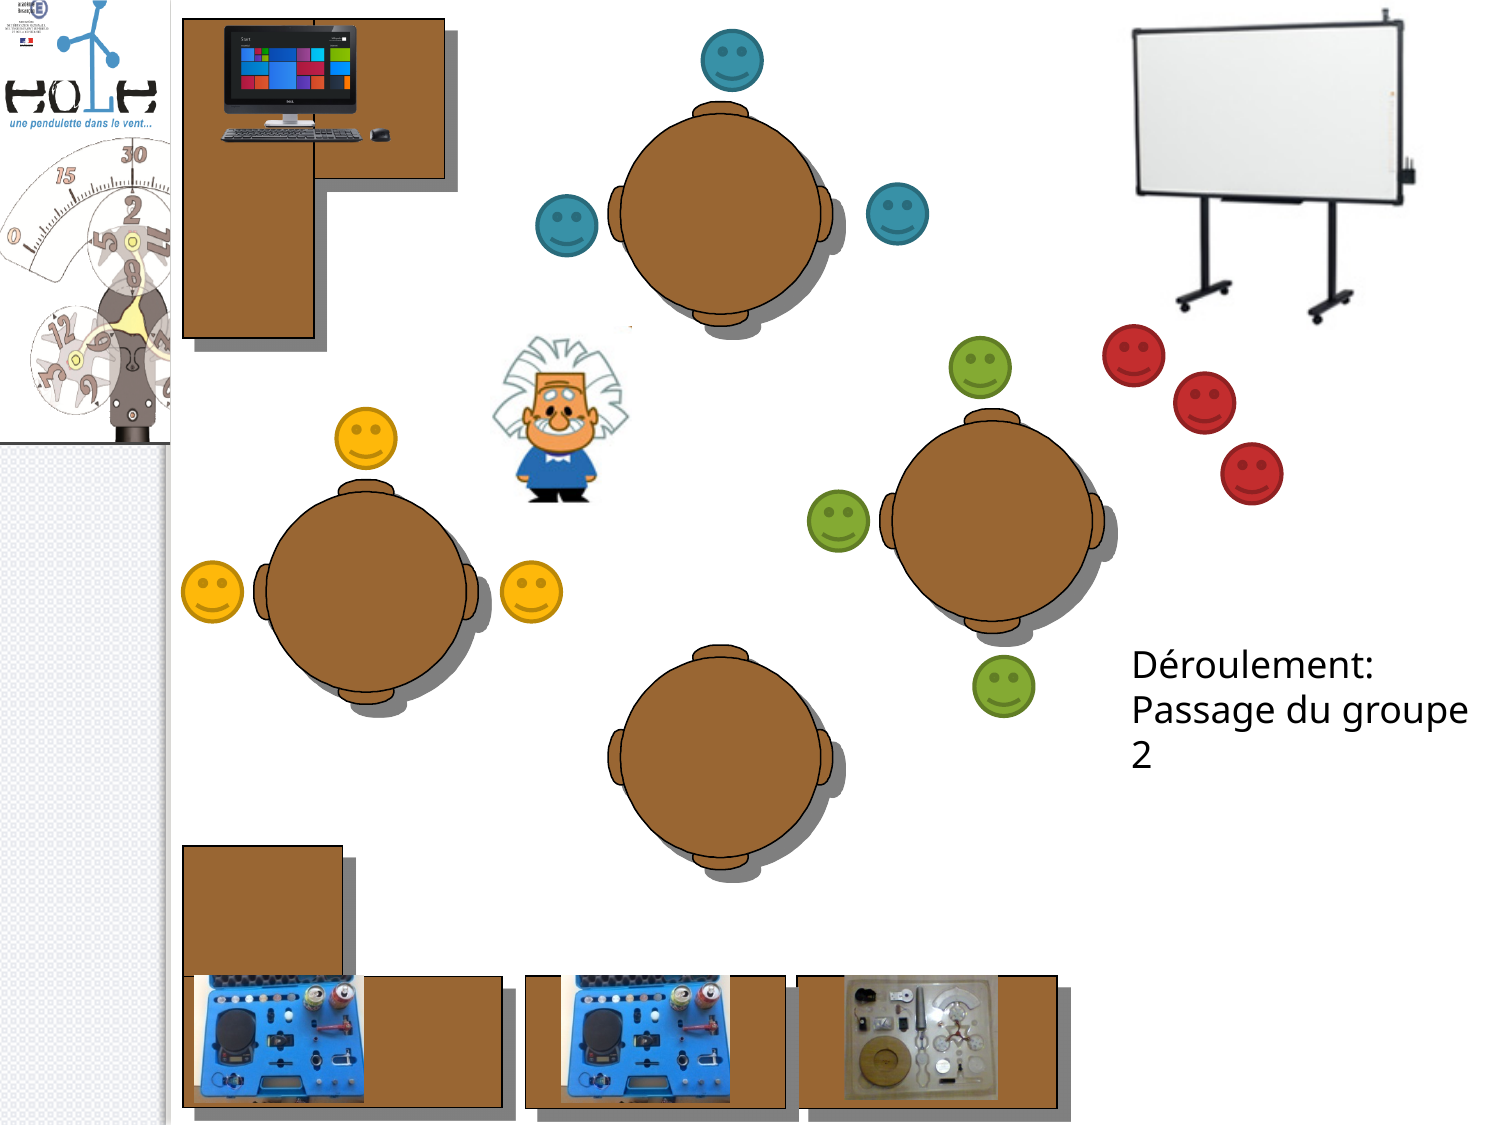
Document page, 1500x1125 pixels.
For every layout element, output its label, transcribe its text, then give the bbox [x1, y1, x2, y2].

picture [0, 0, 171, 445]
text_box [183, 846, 343, 1108]
text_box [180, 560, 245, 624]
picture [560, 975, 730, 1103]
text_box [733, 975, 786, 1109]
picture [844, 975, 999, 1100]
picture [1045, 0, 1500, 330]
picture [194, 975, 364, 1103]
text_box [1102, 342, 1166, 388]
text_box [865, 182, 930, 246]
text_box [797, 975, 842, 1109]
text_box [535, 194, 599, 258]
text_box [806, 489, 871, 553]
text_box [183, 19, 445, 339]
picture [489, 326, 633, 507]
text_box [499, 560, 564, 624]
text_box [608, 645, 833, 870]
text_box [368, 976, 502, 1108]
text_box [253, 479, 479, 705]
text_box [1220, 442, 1284, 506]
text_box [700, 28, 764, 93]
text_box [879, 408, 1105, 634]
text_box [972, 654, 1036, 719]
text_box [999, 975, 1058, 1109]
text_box [948, 335, 1012, 400]
text_box [608, 101, 833, 327]
text_box [334, 406, 398, 471]
text_box Déroulement: Passage du groupe 2 [1116, 633, 1500, 1125]
text_box [525, 975, 556, 1109]
text_box [1173, 371, 1237, 435]
picture [218, 18, 392, 150]
